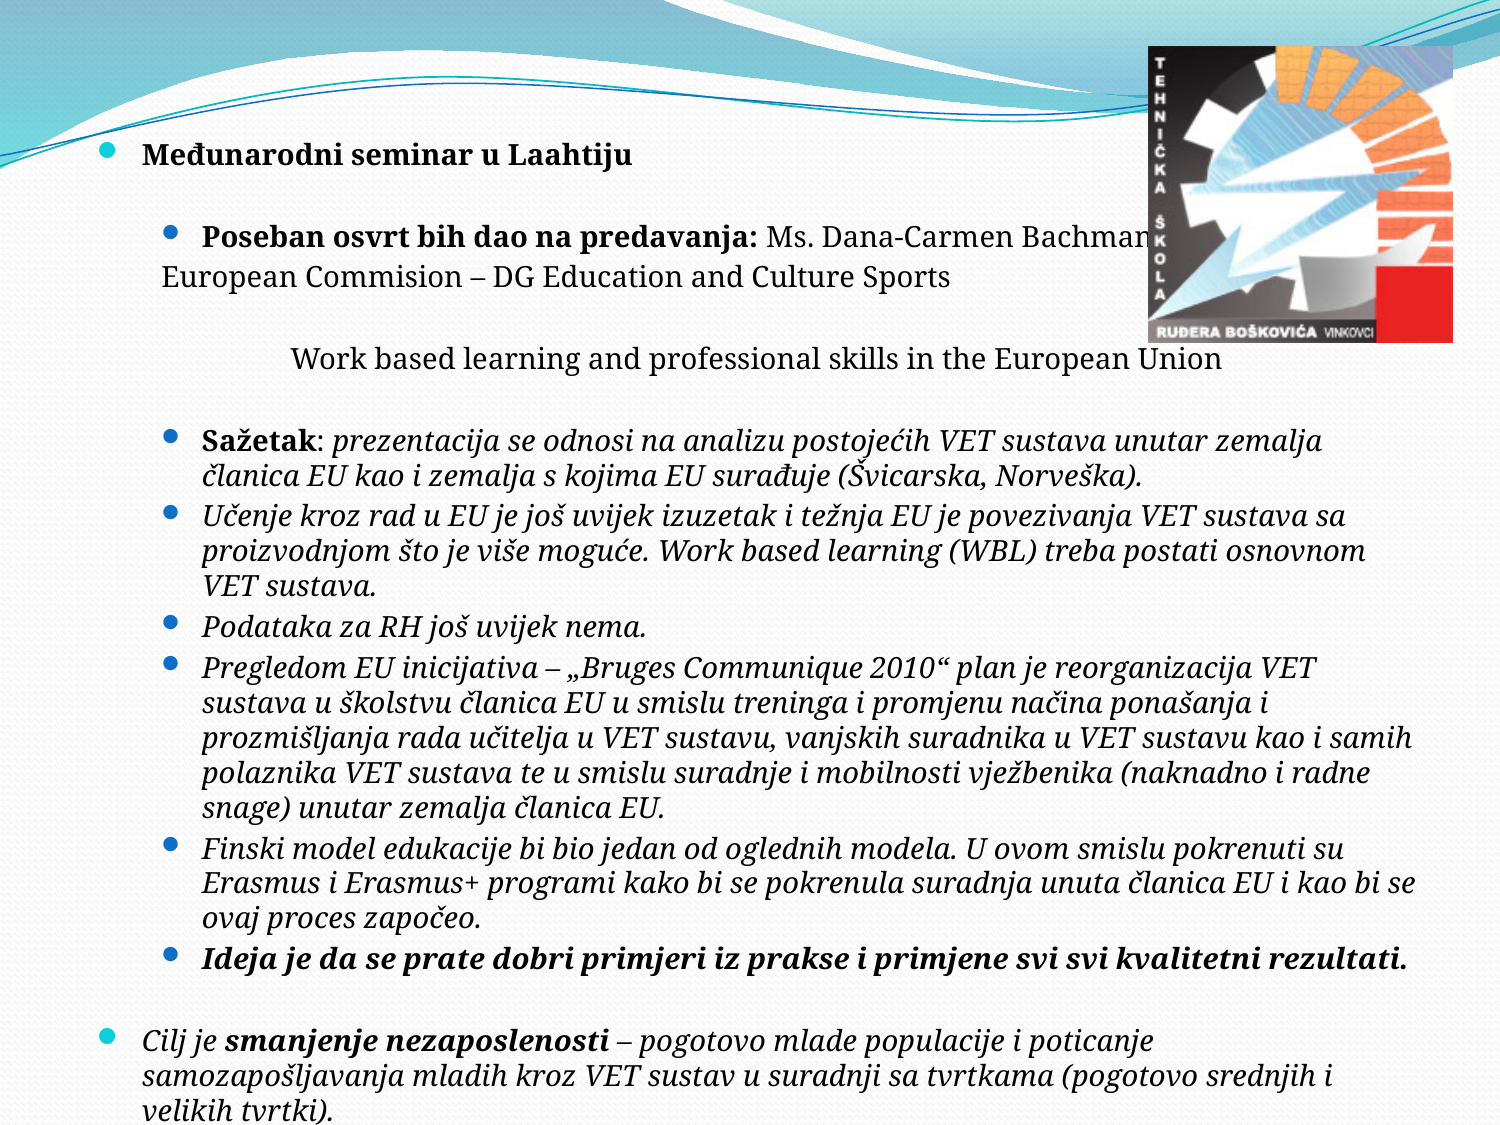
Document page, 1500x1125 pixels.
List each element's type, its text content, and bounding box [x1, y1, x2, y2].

list Međunarodni seminar u Laahtiju Poseban osvrt bih dao na predavanja: Ms. Dana-Carmen Bachmann European Commision – DG Education and Culture Sports Work based learning and professional skills in the European Union Sažetak: prezentacija se odnosi na analizu postojećih VET sustava unutar zemalja članica EU kao i zemalja s kojima EU surađuje (Švicarska, Norveška). Učenje kroz rad u EU je još uvijek izuzetak i težnja EU je povezivanja VET sustava sa proizvodnjom što je više moguće. Work based learning (WBL) treba postati osnovnom VET sustava. Podataka za RH još uvijek nema. Pregledom EU inicijativa – „Bruges Communique 2010“ plan je reorganizacija VET sustava u školstvu članica EU u smislu treninga i promjenu načina ponašanja i prozmišljanja rada učitelja u VET sustavu, vanjskih suradnika u VET sustavu kao i samih polaznika VET sustava te u smislu suradnje i mobilnosti vježbenika (naknadno i radne snage) unutar zemalja članica EU. Finski model edukacije bi bio jedan od oglednih modela. U ovom smislu pokrenuti su Erasmus i Erasmus+ programi kako bi se pokrenula suradnja unuta članica EU i kao bi se ovaj proces započeo. Ideja je da se prate dobri primjeri iz prakse i primjene svi svi kvalitetni rezultati. Cilj je smanjenje nezaposlenosti – pogotovo mlade populacije i poticanje samozapošljavanja mladih kroz VET sustav u suradnji sa tvrtkama (pogotovo srednjih i velikih tvrtki). [82, 128, 1432, 1067]
picture [1148, 46, 1453, 343]
